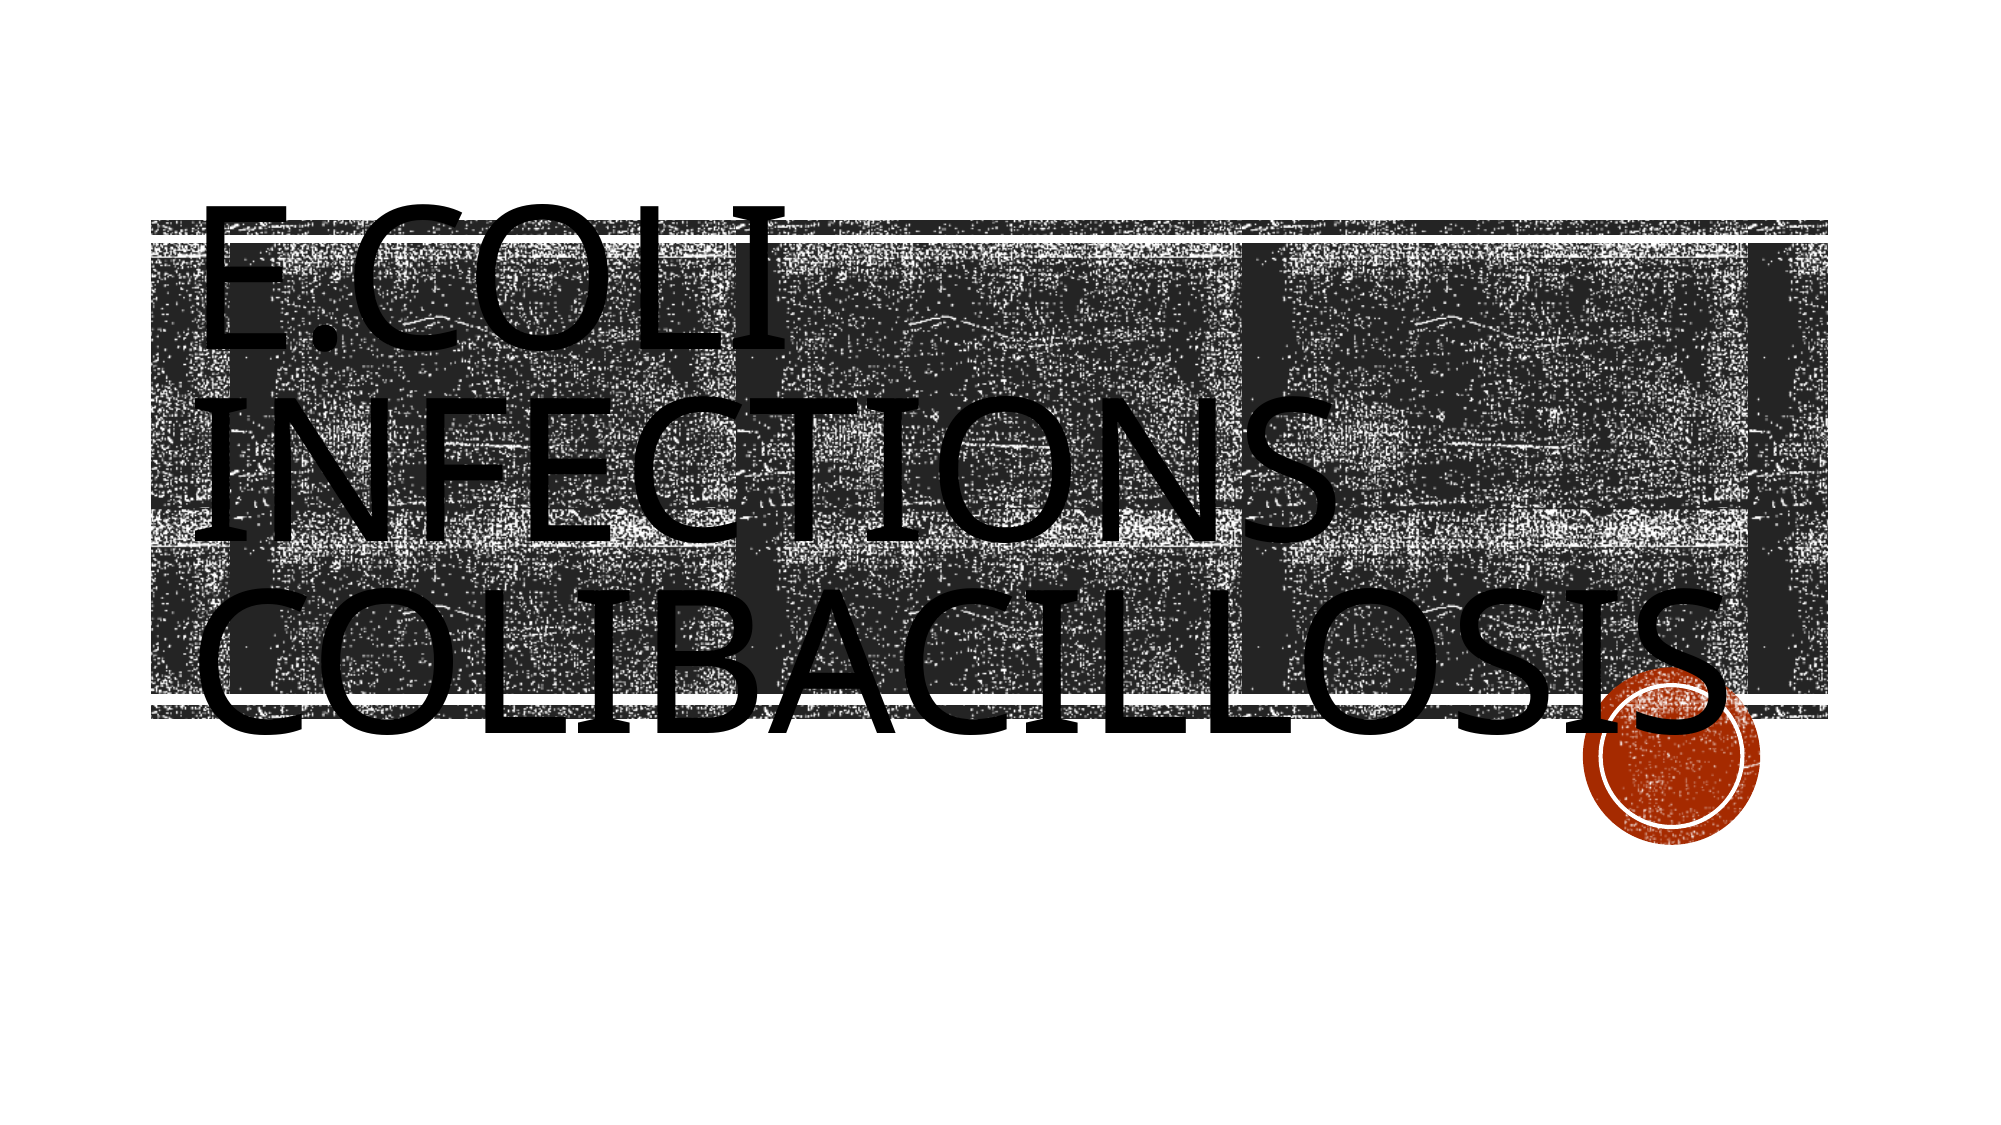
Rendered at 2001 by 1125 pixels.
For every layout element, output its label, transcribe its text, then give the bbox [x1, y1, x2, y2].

title E.Colı Infectıons colıbacıllosıs [172, 234, 1808, 733]
